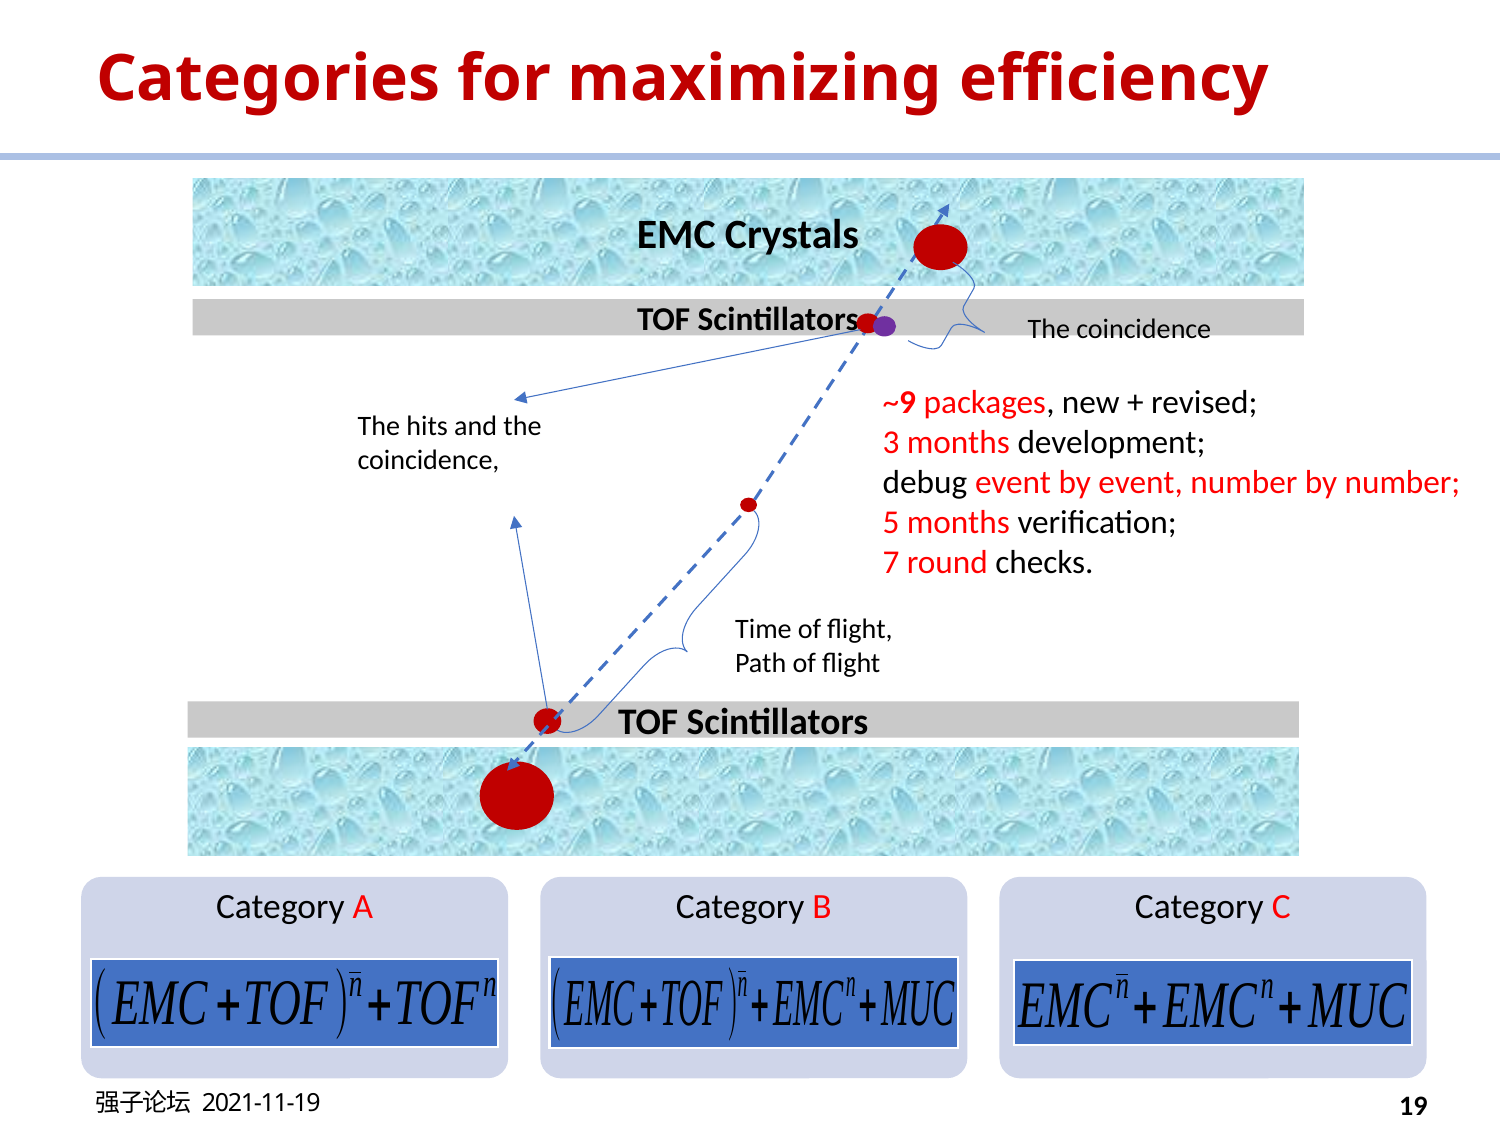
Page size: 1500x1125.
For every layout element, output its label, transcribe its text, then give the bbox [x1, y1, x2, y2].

text_box ~9 packages, new + revised; 3 months development; debug event by event, number by number; 5 months verification; 7 round checks. [1304, 373, 1480, 588]
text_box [342, 203, 1266, 829]
title Categories for maximizing efficiency [81, 14, 1427, 145]
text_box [187, 178, 1304, 856]
